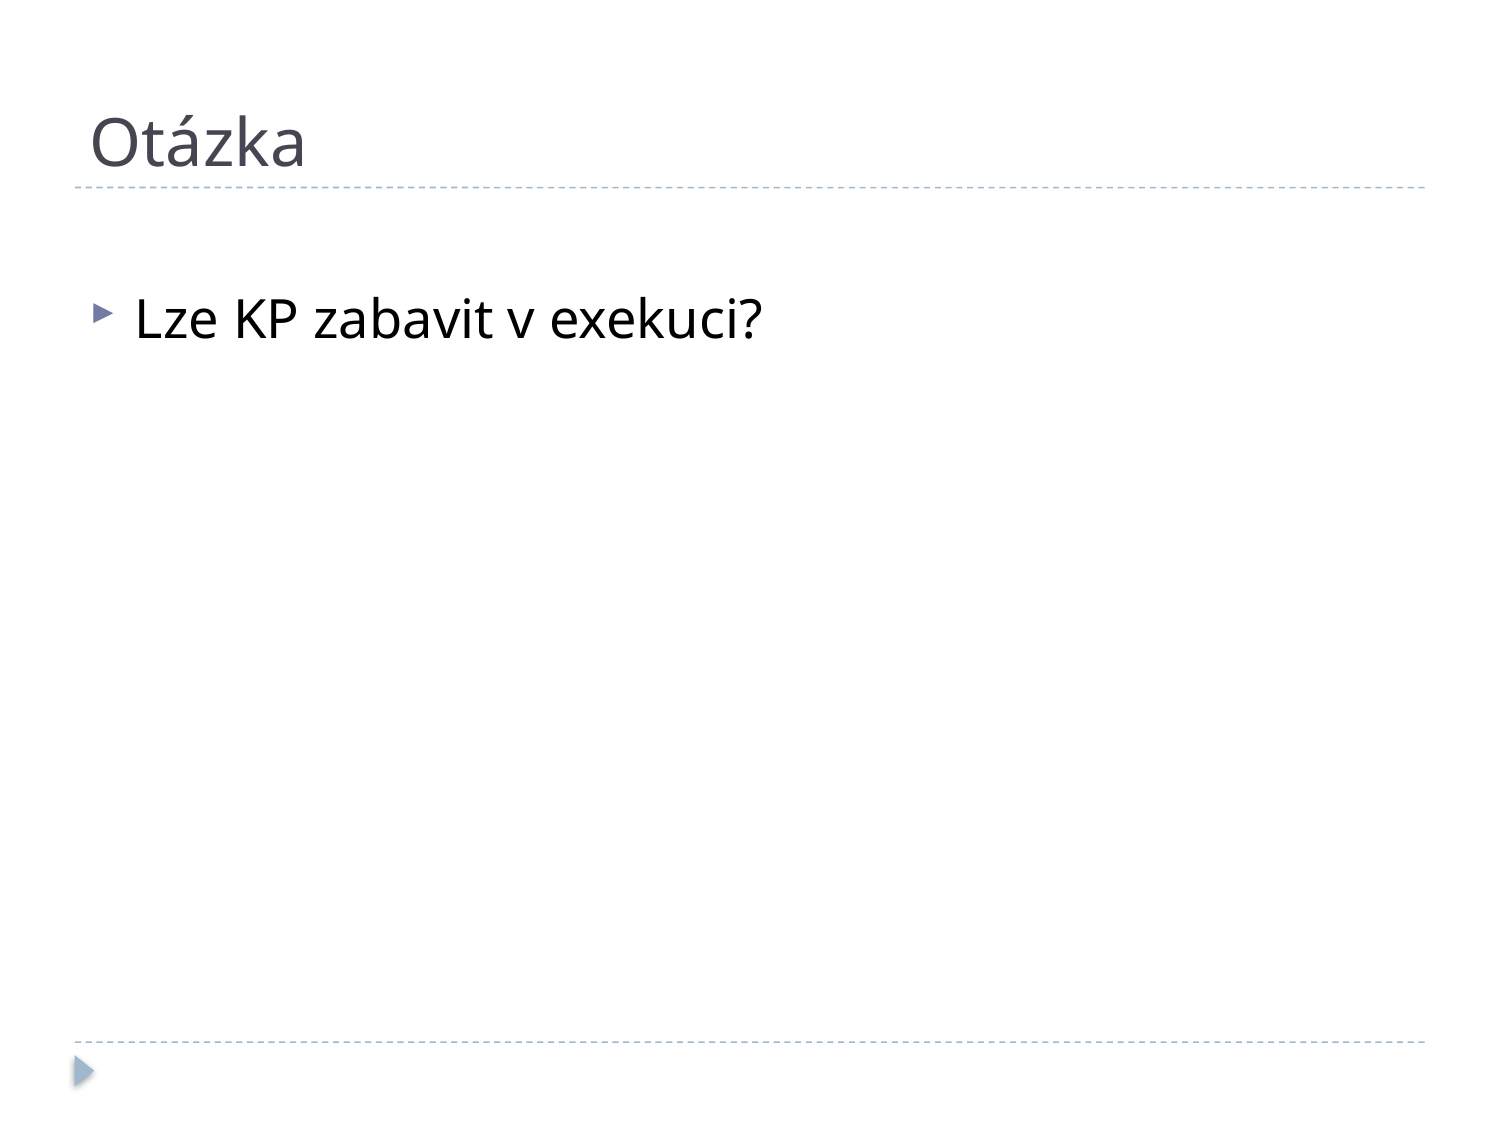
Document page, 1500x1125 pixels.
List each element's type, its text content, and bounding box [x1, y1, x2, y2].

title Otázka [75, 24, 1425, 188]
list Lze KP zabavit v exekuci? [75, 200, 1425, 1010]
